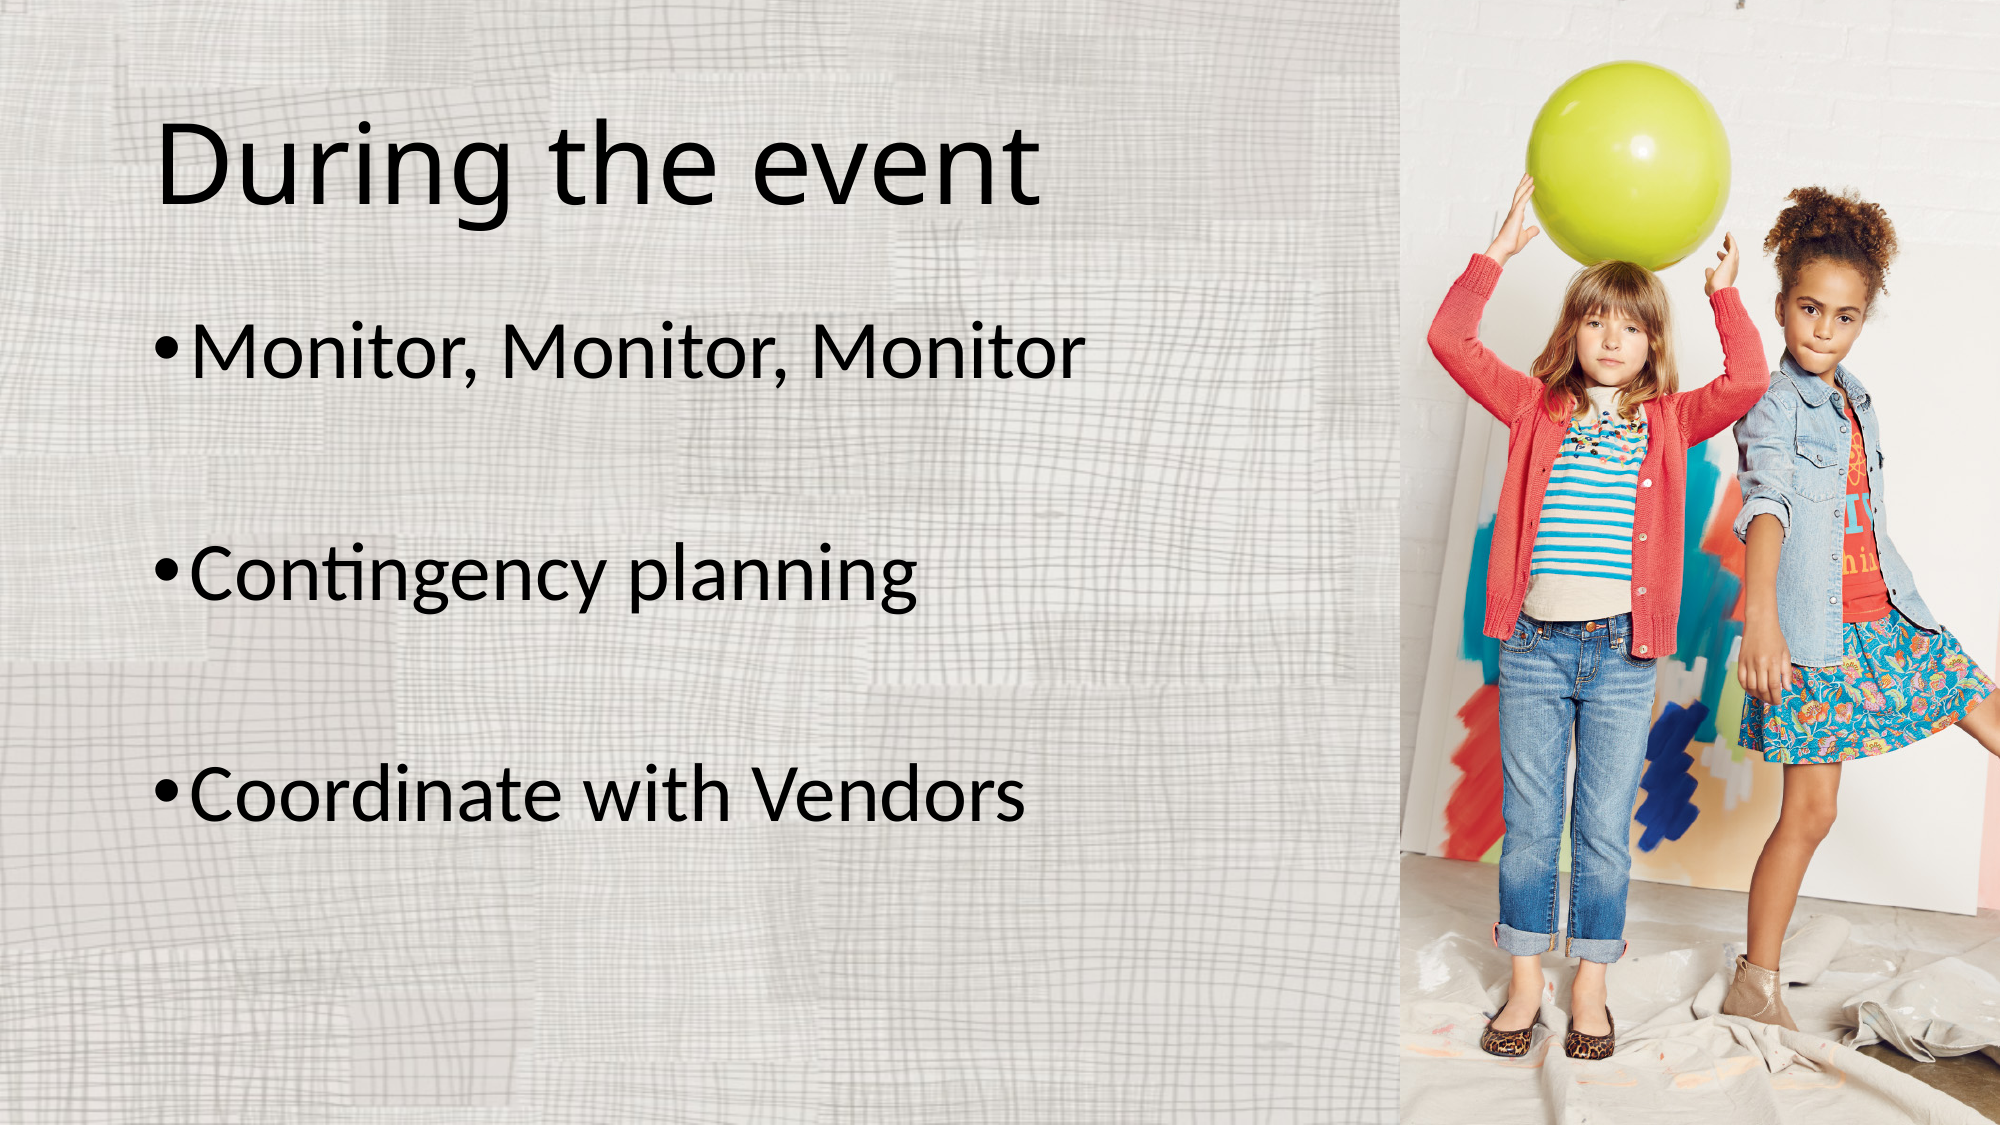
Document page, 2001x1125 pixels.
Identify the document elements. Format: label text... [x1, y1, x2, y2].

picture [0, 0, 2000, 1125]
title During the event [137, 59, 1400, 278]
list Monitor, Monitor, Monitor Contingency planning Coordinate with Vendors [137, 299, 1400, 1014]
